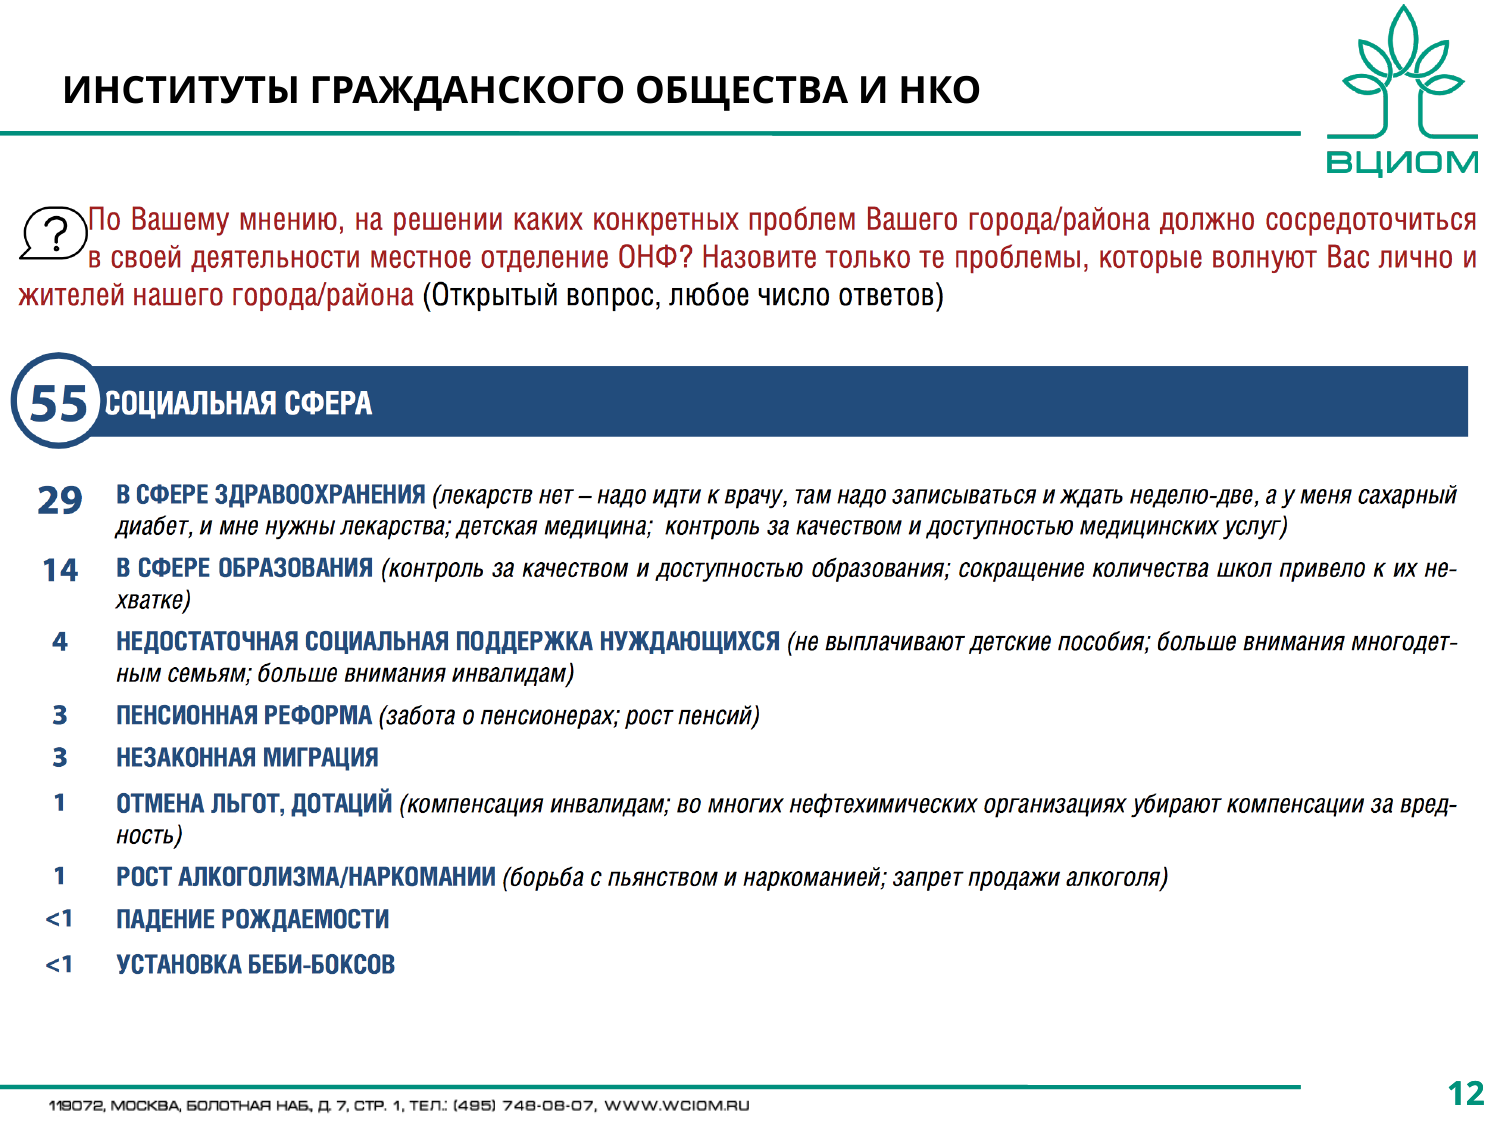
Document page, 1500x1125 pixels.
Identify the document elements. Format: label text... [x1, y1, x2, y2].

picture [0, 196, 1500, 333]
picture [1327, 4, 1478, 178]
picture [0, 349, 1500, 1004]
title ИНСТИТУТЫ ГРАЖДАНСКОГО ОБЩЕСТВА И НКО [46, 58, 1325, 119]
picture [46, 1096, 751, 1117]
